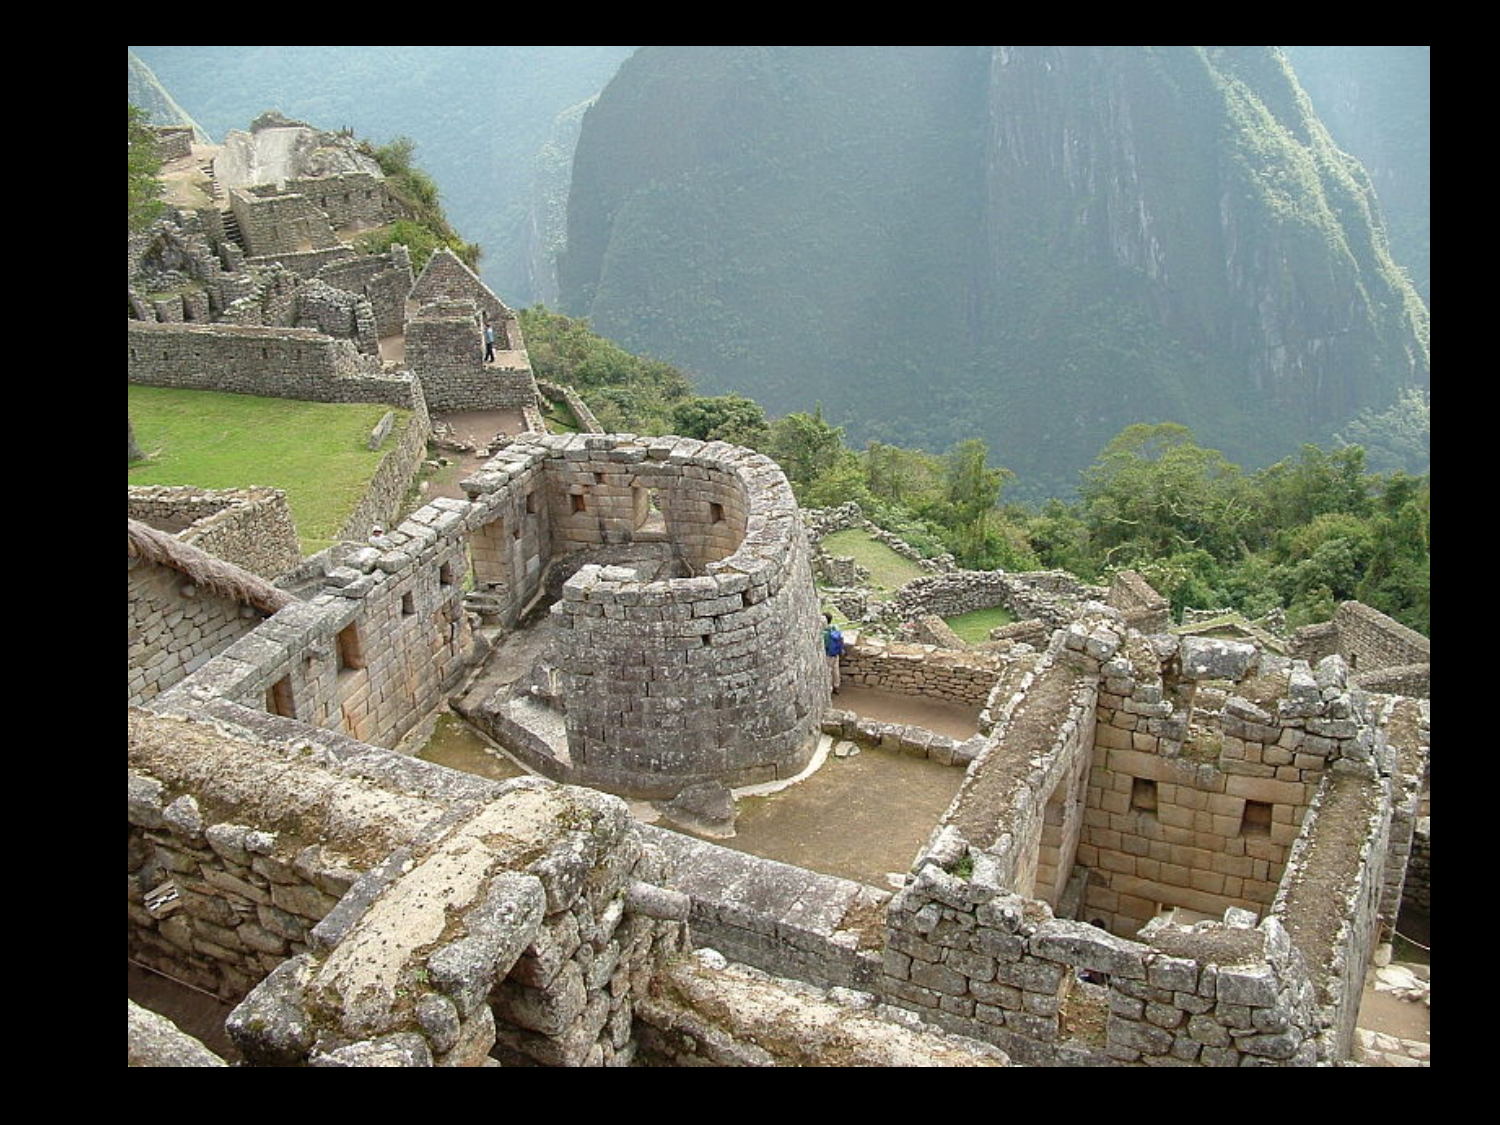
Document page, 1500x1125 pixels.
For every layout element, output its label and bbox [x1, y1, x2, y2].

list [128, 46, 1430, 1067]
